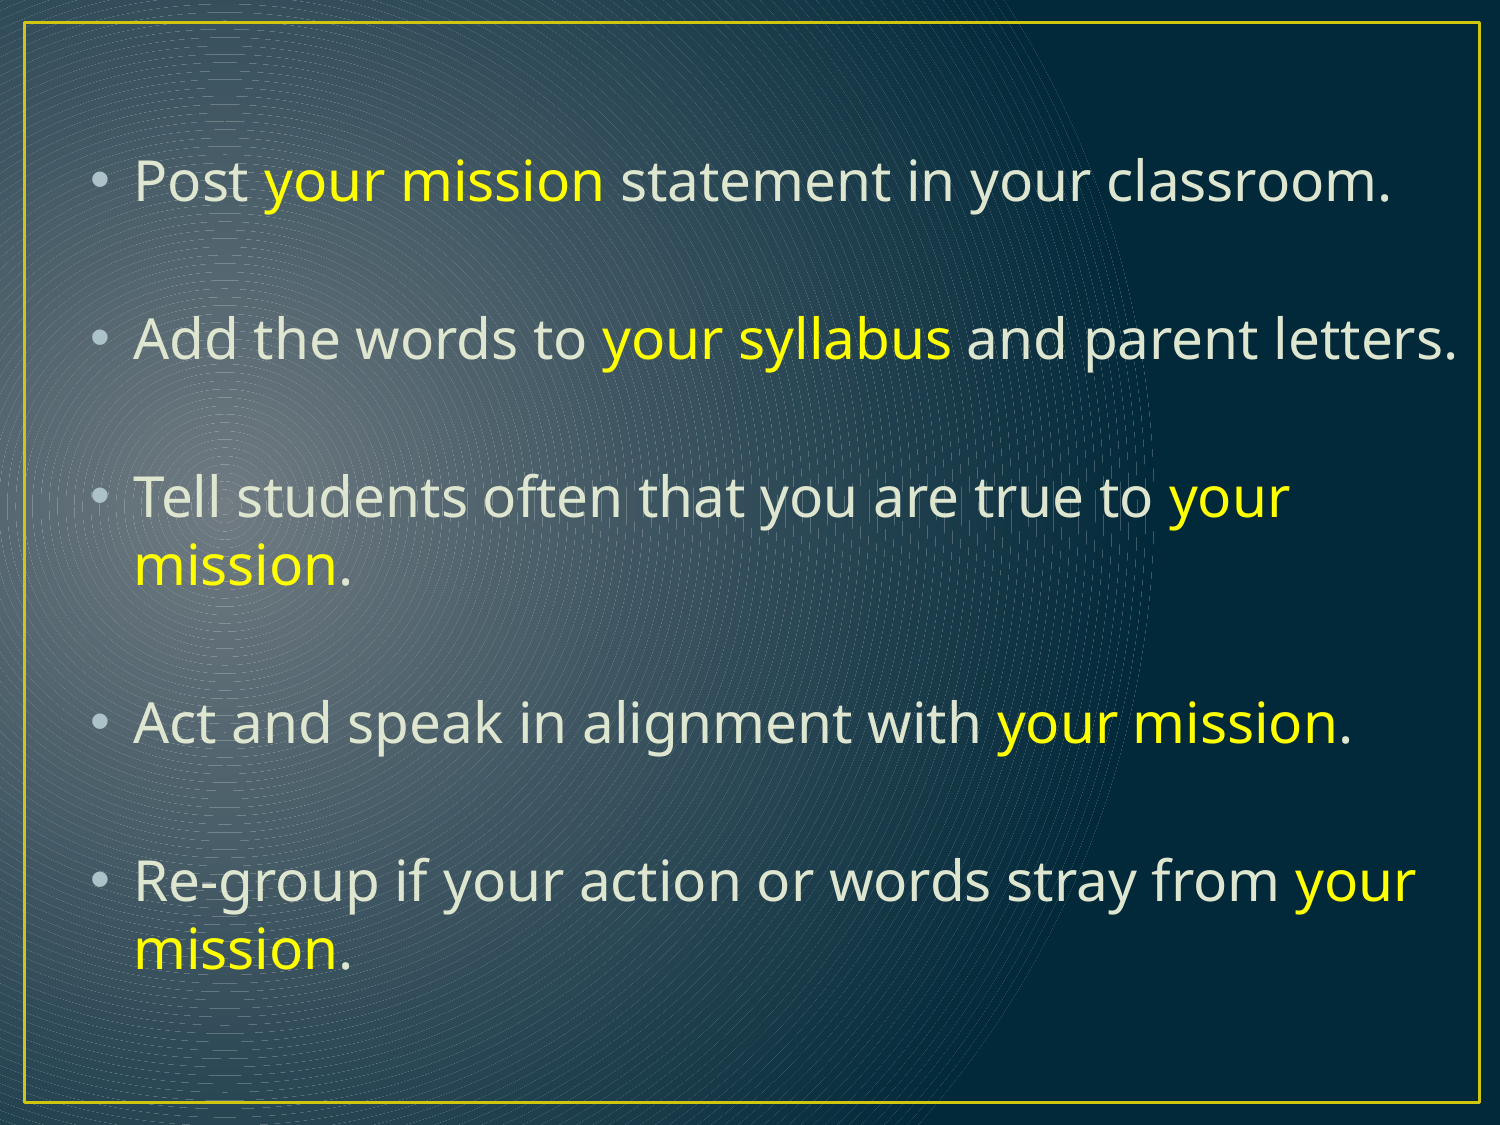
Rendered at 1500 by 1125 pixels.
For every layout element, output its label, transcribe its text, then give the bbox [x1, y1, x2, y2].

list Post your mission statement in your classroom. Add the words to your syllabus and parent letters. Tell students often that you are true to your mission. Act and speak in alignment with your mission. Re-group if your action or words stray from your mission. [75, 137, 1475, 1005]
